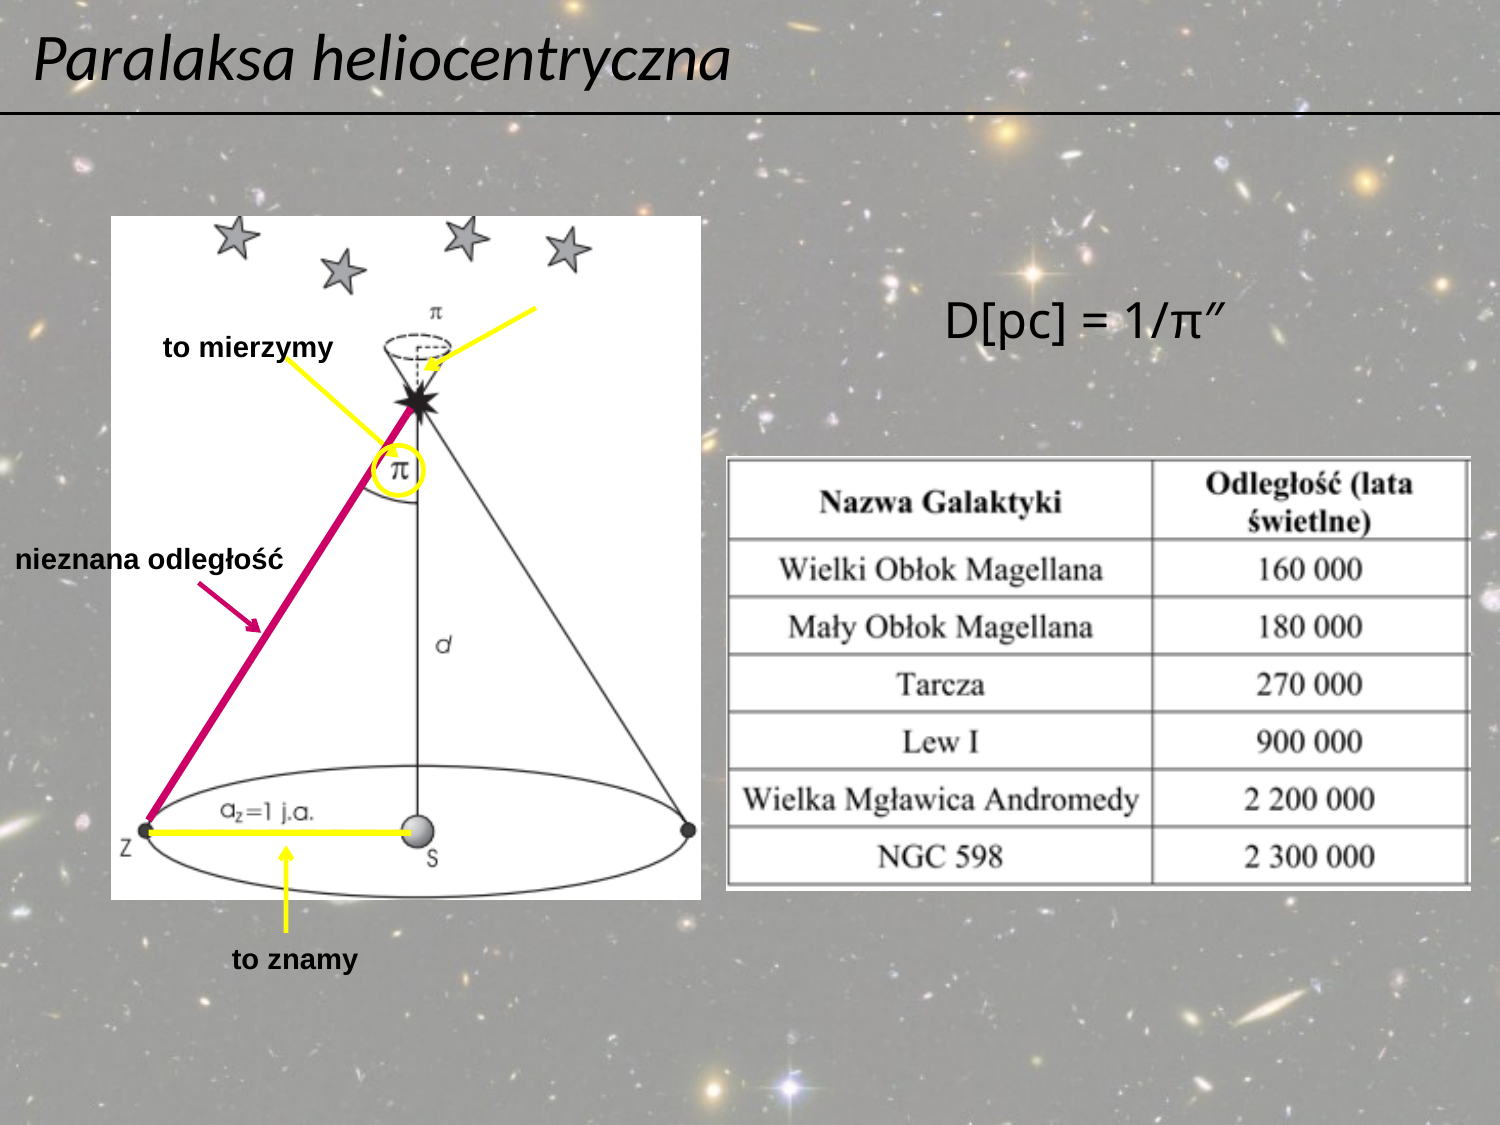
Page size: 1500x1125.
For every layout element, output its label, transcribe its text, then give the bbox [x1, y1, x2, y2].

text_box to znamy [217, 932, 374, 984]
picture [0, 0, 1500, 112]
picture [0, 115, 1500, 1125]
text_box D[pc] = 1/π″ [928, 281, 1240, 357]
text_box nieznana odległość [0, 532, 105, 584]
text_box Paralaksa heliocentryczna [17, 5, 1471, 101]
